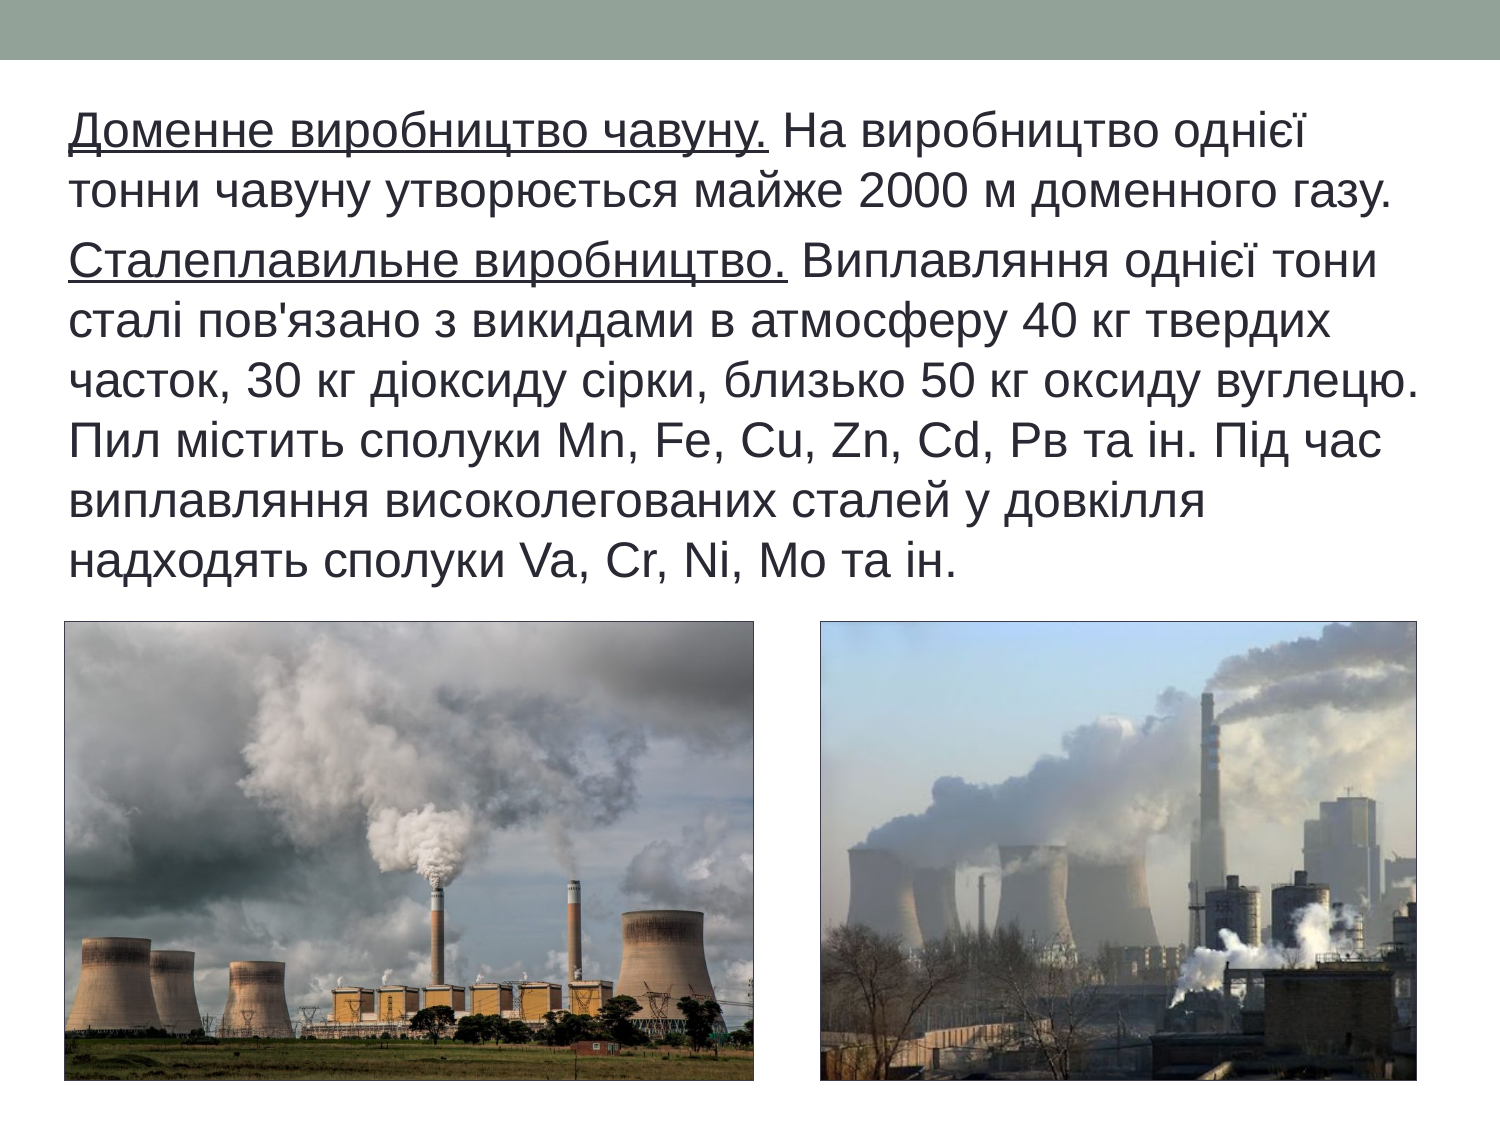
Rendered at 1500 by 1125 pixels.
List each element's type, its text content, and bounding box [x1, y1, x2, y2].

picture [64, 621, 754, 1081]
list Доменне виробництво чавуну. На виробництво однієї тонни чавуну утворюється майже 2000 м доменного газу. Сталеплавильне виробництво. Виплавляння однієї тони сталі пов'язано з викидами в атмосферу 40 кг твердих часток, 30 кг діоксиду сірки, близько 50 кг оксиду вуглецю. Пил містить сполуки Mn, Fe, Cu, Zn, Cd, Рв та ін. Під час виплавляння високолегованих сталей у довкілля надходять сполуки Va, Cr, Ni, Mo та ін. [53, 90, 1447, 890]
picture [820, 621, 1417, 1081]
